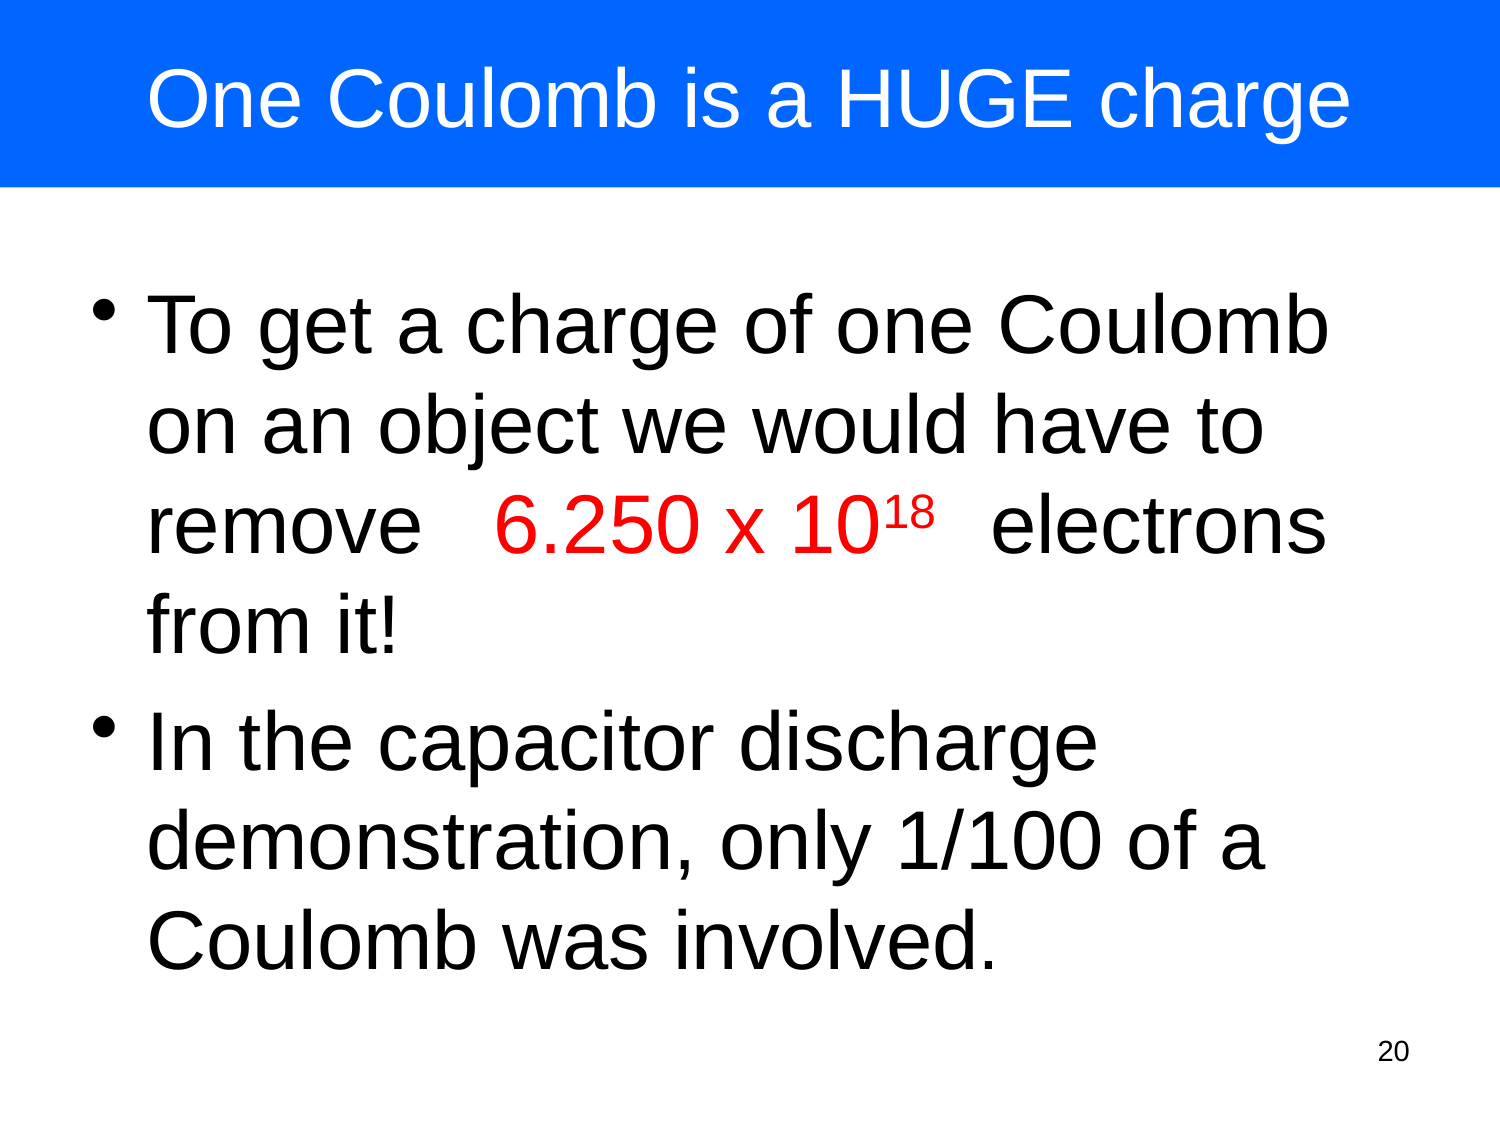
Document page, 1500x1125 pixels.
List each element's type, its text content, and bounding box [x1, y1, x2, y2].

list To get a charge of one Coulomb on an object we would have to remove 6.250 x 1018 electrons from it! In the capacitor discharge demonstration, only 1/100 of a Coulomb was involved. [75, 262, 1425, 1005]
slide_number 20 [1074, 1024, 1425, 1103]
title One Coulomb is a HUGE charge [0, 0, 1500, 188]
